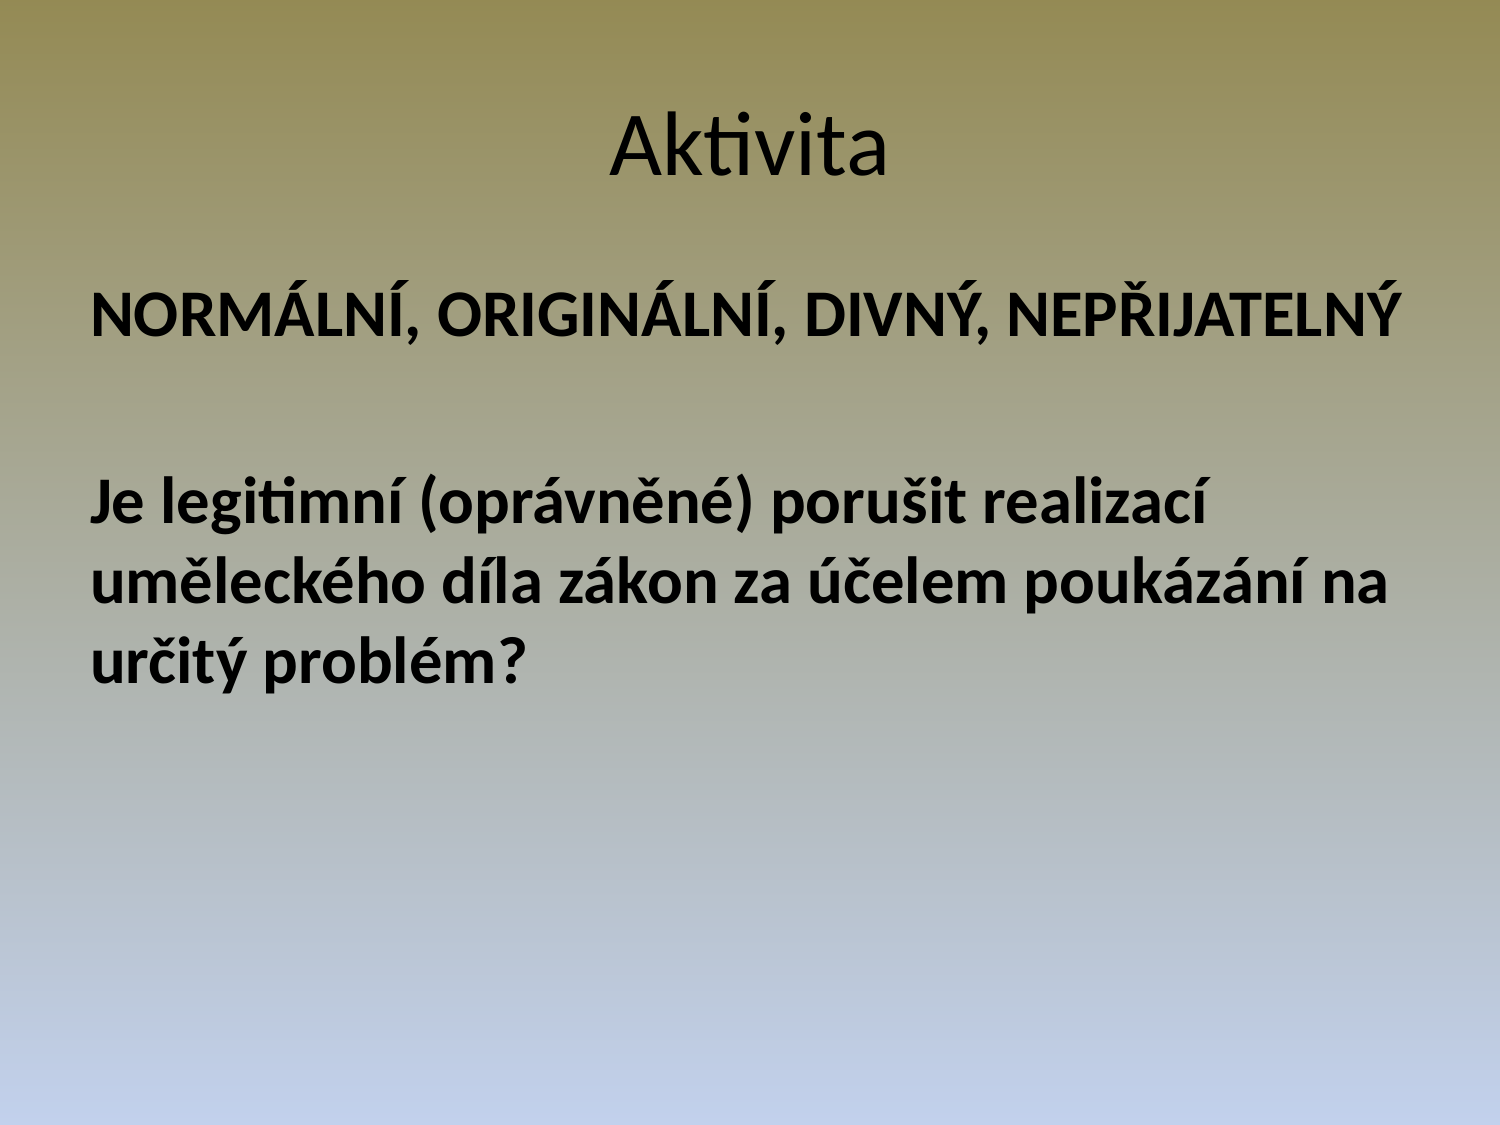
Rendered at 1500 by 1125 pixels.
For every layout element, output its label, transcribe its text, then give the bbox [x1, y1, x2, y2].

list Normální, originální, divný, nepřijatelný Je legitimní (oprávněné) porušit realizací uměleckého díla zákon za účelem poukázání na určitý problém? [75, 262, 1425, 1005]
title Aktivita [75, 45, 1425, 233]
